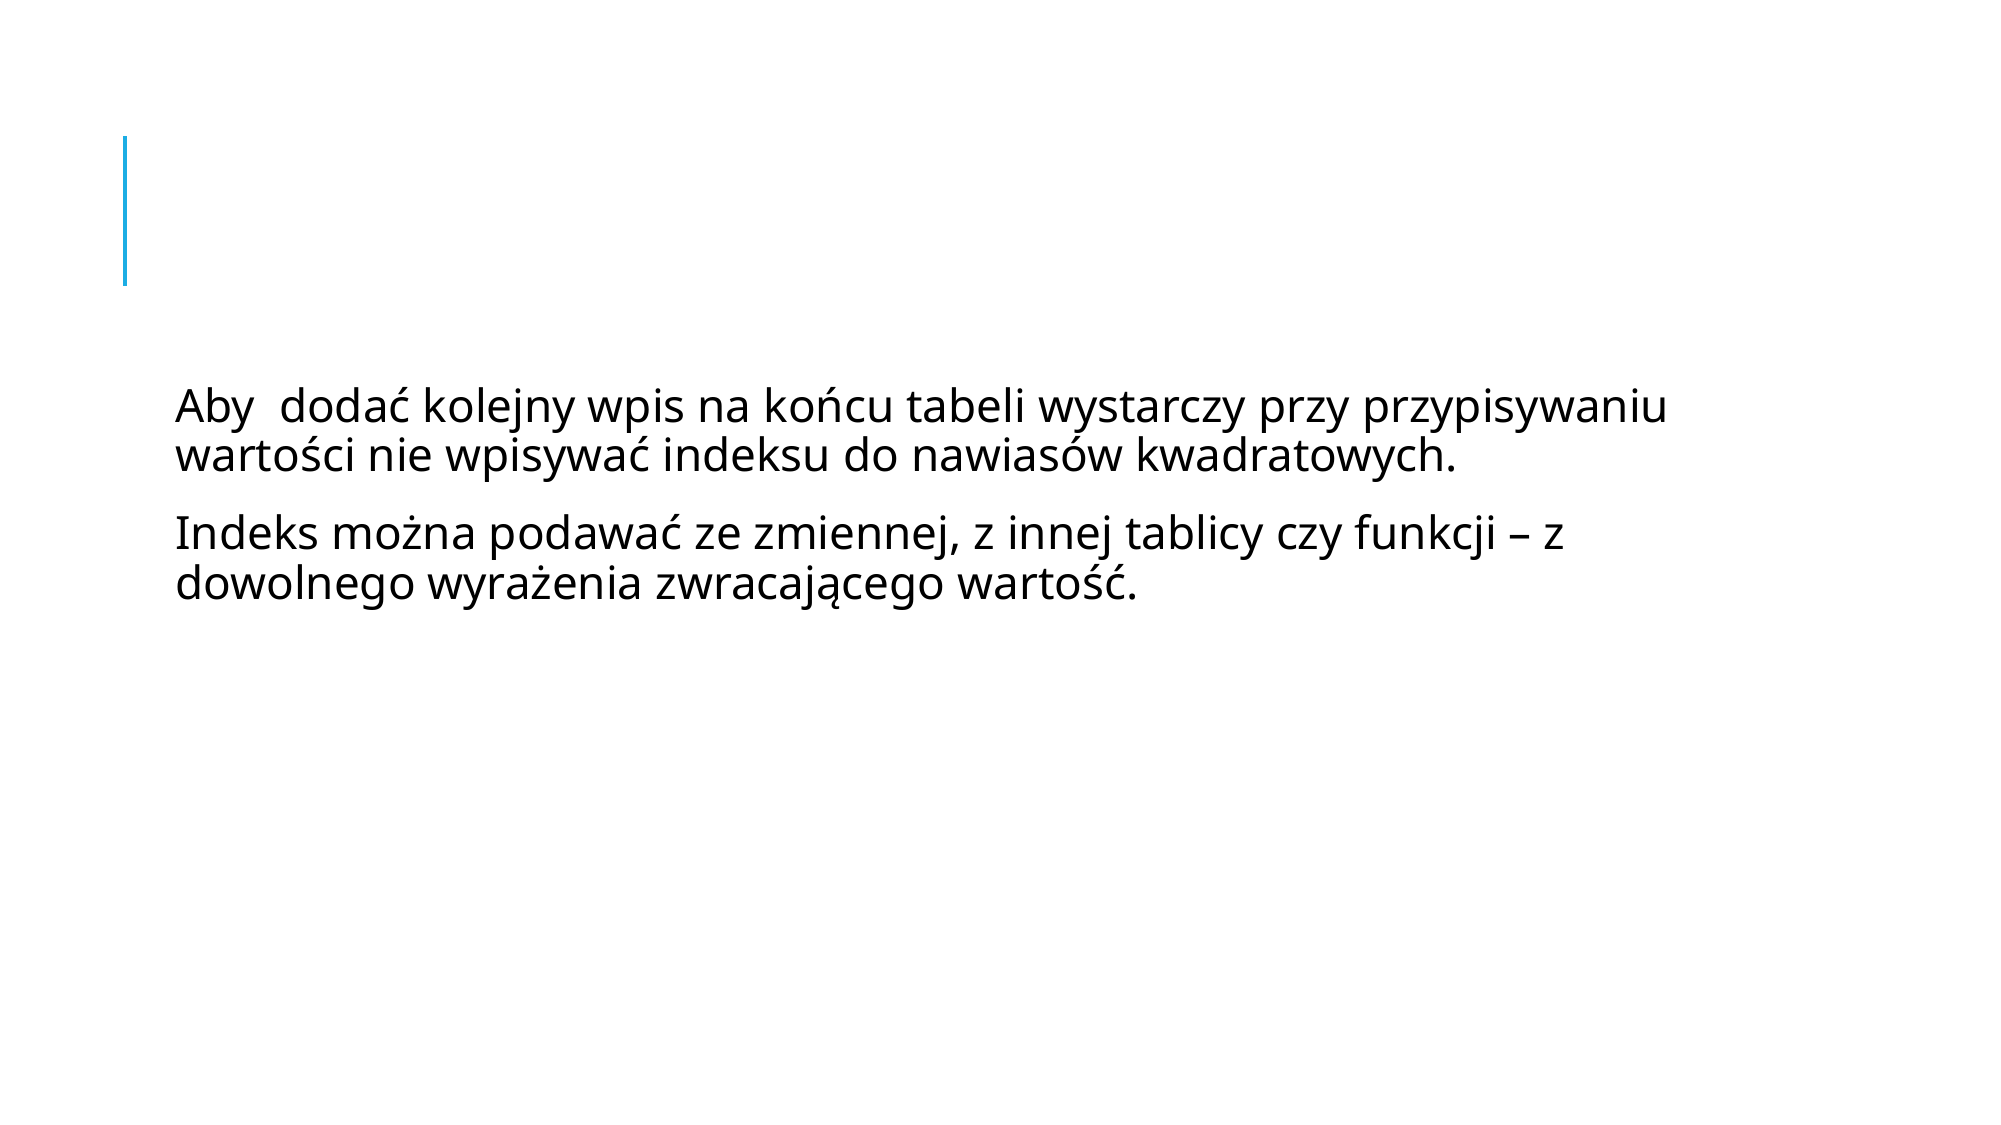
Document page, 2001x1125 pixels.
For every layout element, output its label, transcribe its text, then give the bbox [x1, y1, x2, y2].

list Aby dodać kolejny wpis na końcu tabeli wystarczy przy przypisywaniu wartości nie wpisywać indeksu do nawiasów kwadratowych. Indeks można podawać ze zmiennej, z innej tablicy czy funkcji – z dowolnego wyrażenia zwracającego wartość. [168, 375, 1763, 1035]
